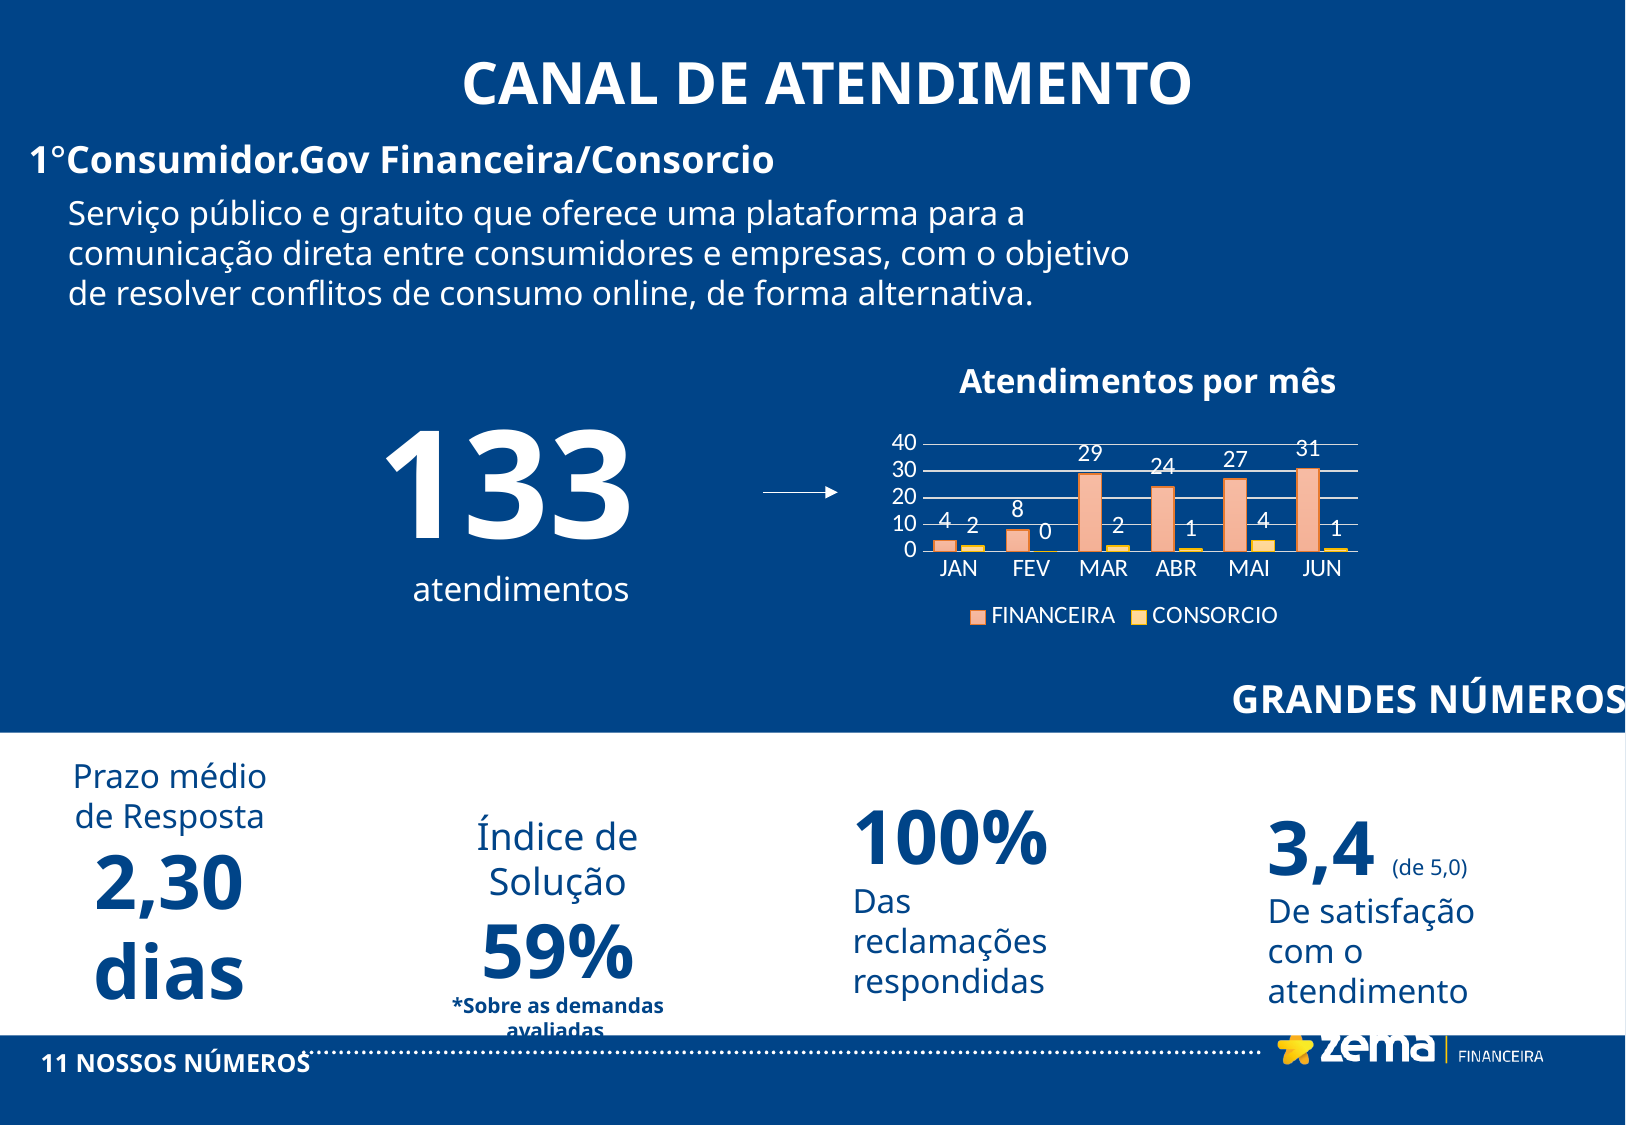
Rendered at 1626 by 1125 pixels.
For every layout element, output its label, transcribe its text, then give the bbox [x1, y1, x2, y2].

text_box 133 atendimentos [0, 381, 881, 616]
text_box [0, 732, 1625, 1036]
text_box CANAL DE ATENDIMENTO [170, 38, 1486, 124]
text_box 11 NOSSOS NÚMEROS [25, 1040, 348, 1085]
text_box Índice de Solução 59% *Sobre as demandas avaliadas [405, 805, 710, 1051]
text_box 3,4 (de 5,0) De satisfação com o atendimento [1252, 793, 1542, 1018]
text_box GRANDES NÚMEROS [1216, 667, 1625, 729]
text_box 1°Consumidor.Gov Financeira/Consorcio [13, 128, 791, 189]
text_box 100% Das reclamações respondidas [837, 782, 1125, 1008]
chart [881, 348, 1368, 637]
picture [0, 0, 1626, 1125]
text_box Serviço público e gratuito que oferece uma plataforma para a comunicação direta entre consumidores e empresas, com o objetivo de resolver conflitos de consumo online, de forma alternativa. [53, 185, 1166, 320]
text_box Prazo médio de Resposta 2,30 dias [38, 747, 302, 1023]
